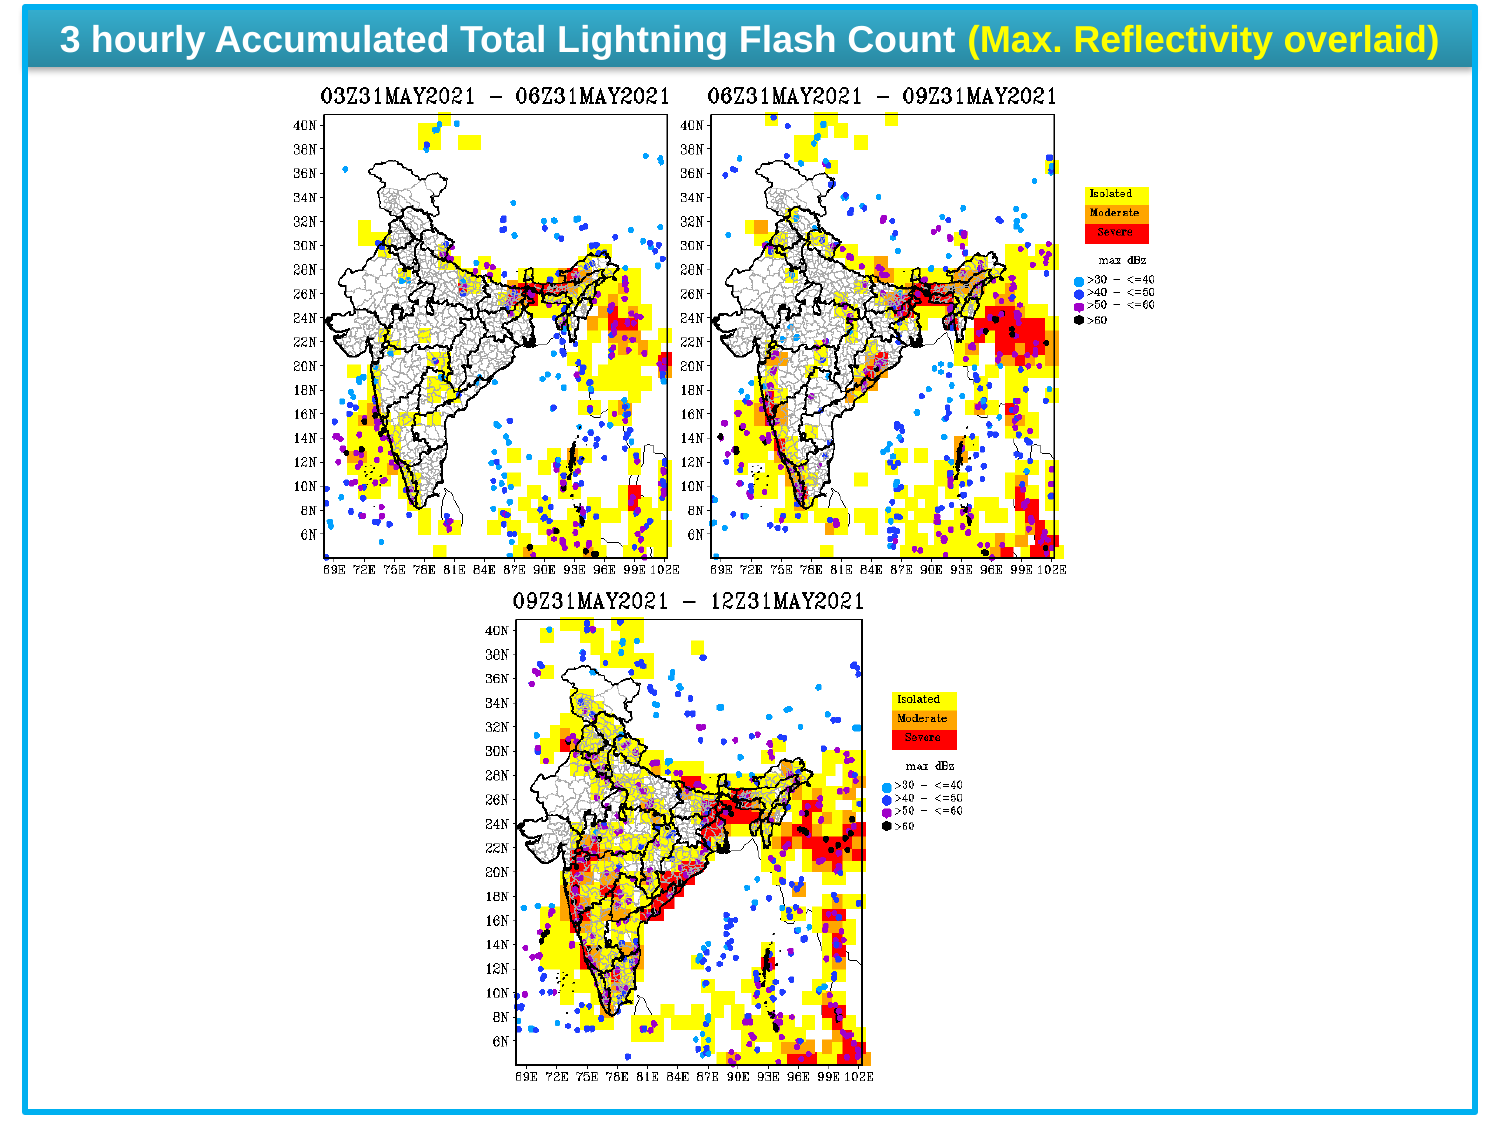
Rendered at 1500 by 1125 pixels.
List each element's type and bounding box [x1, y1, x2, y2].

picture [293, 87, 1154, 1081]
text_box [23, 5, 1477, 1114]
